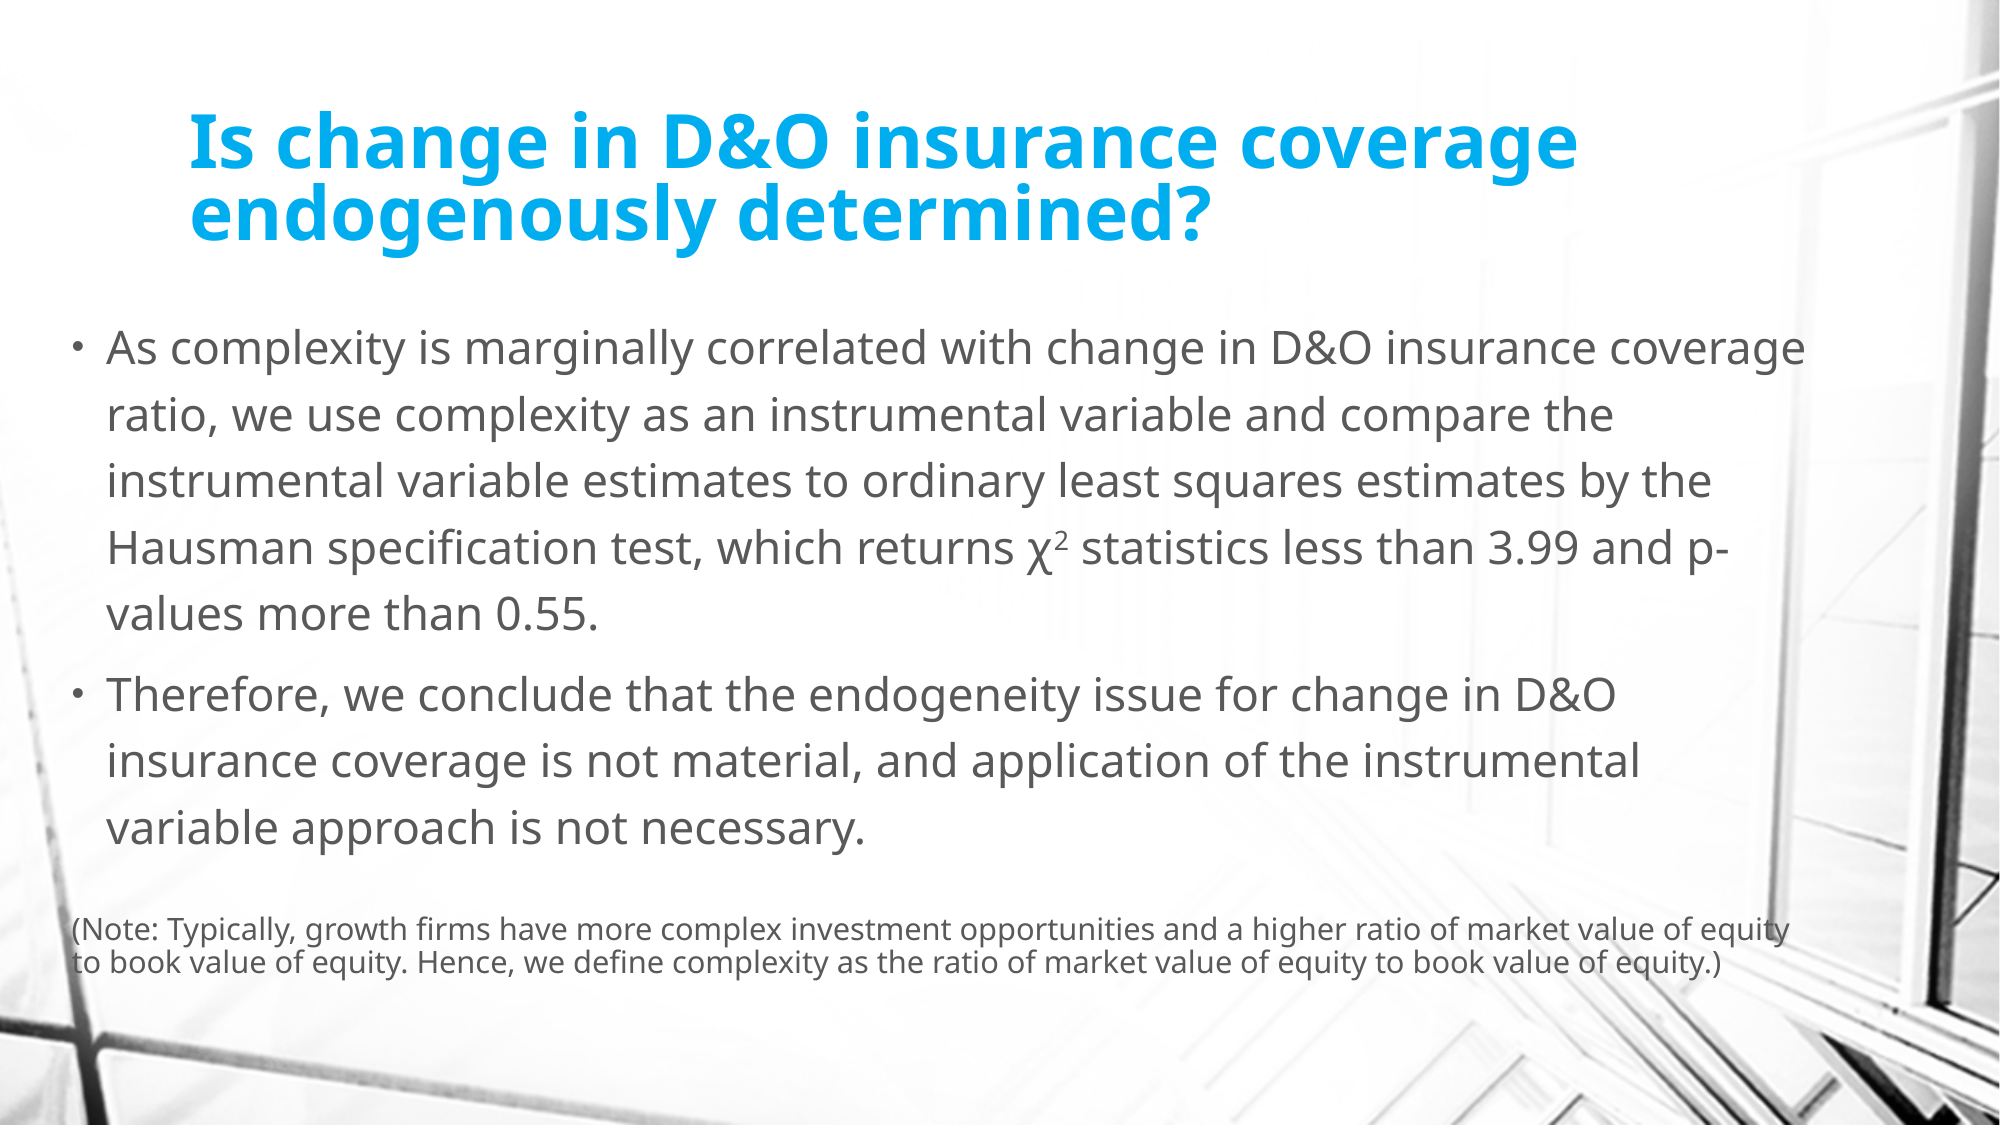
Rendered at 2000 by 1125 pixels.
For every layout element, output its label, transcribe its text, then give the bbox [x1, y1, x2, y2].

title Is change in D&O insurance coverage endogenously determined? [174, 87, 1600, 263]
list As complexity is marginally correlated with change in D&O insurance coverage ratio, we use complexity as an instrumental variable and compare the instrumental variable estimates to ordinary least squares estimates by the Hausman specification test, which returns χ2 statistics less than 3.99 and p-values more than 0.55. Therefore, we conclude that the endogeneity issue for change in D&O insurance coverage is not material, and application of the instrumental variable approach is not necessary. (Note: Typically, growth firms have more complex investment opportunities and a higher ratio of market value of equity to book value of equity. Hence, we define complexity as the ratio of market value of equity to book value of equity.) [49, 299, 1838, 1038]
picture [0, 0, 2000, 1125]
